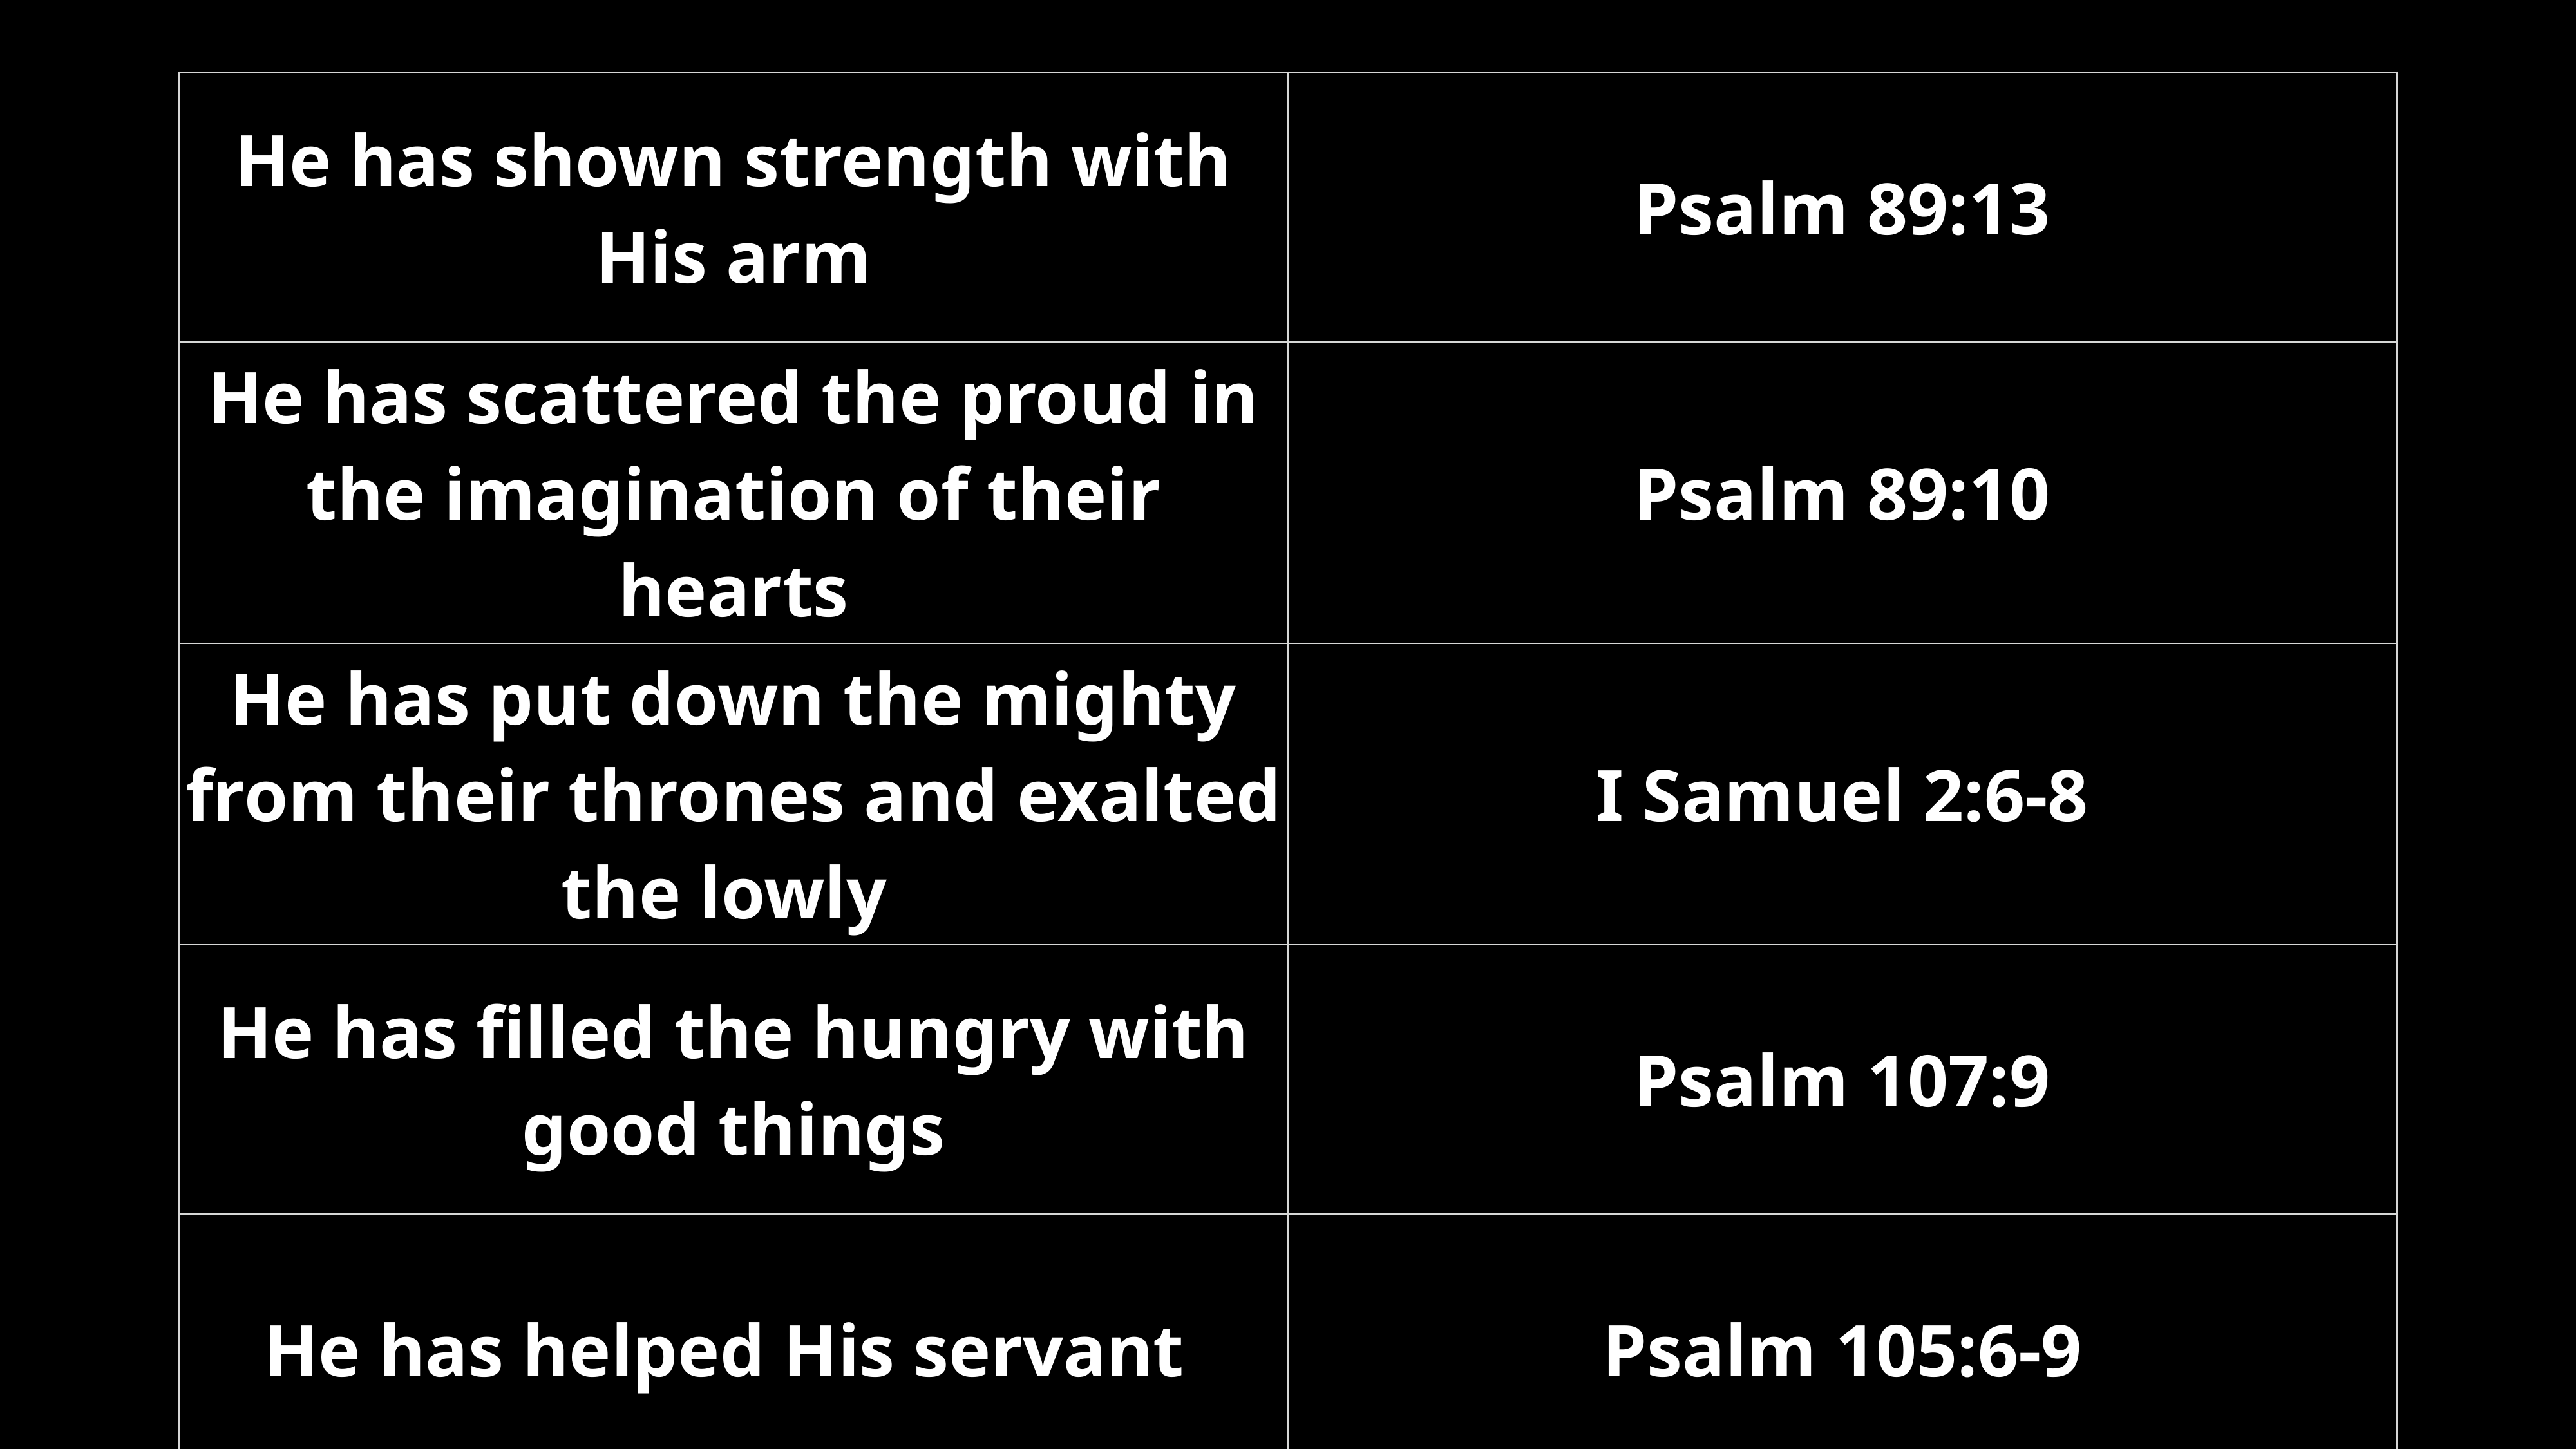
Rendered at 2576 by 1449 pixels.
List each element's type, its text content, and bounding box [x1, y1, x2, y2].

table_cell He has helped His servant [180, 1215, 1287, 1449]
table_header He has shown strength with His arm [180, 73, 1287, 341]
table_cell I Samuel 2:6-8 [1289, 644, 2396, 944]
table_cell Psalm 105:6-9 [1289, 1215, 2396, 1449]
table_header Psalm 89:13 [1289, 73, 2396, 341]
table_cell Psalm 89:10 [1289, 343, 2396, 643]
table_cell He has put down the mighty from their thrones and exalted the lowly [180, 644, 1287, 944]
table_cell He has filled the hungry with good things [180, 945, 1287, 1213]
table_cell He has scattered the proud in the imagination of their hearts [180, 343, 1287, 643]
table_cell Psalm 107:9 [1289, 945, 2396, 1213]
